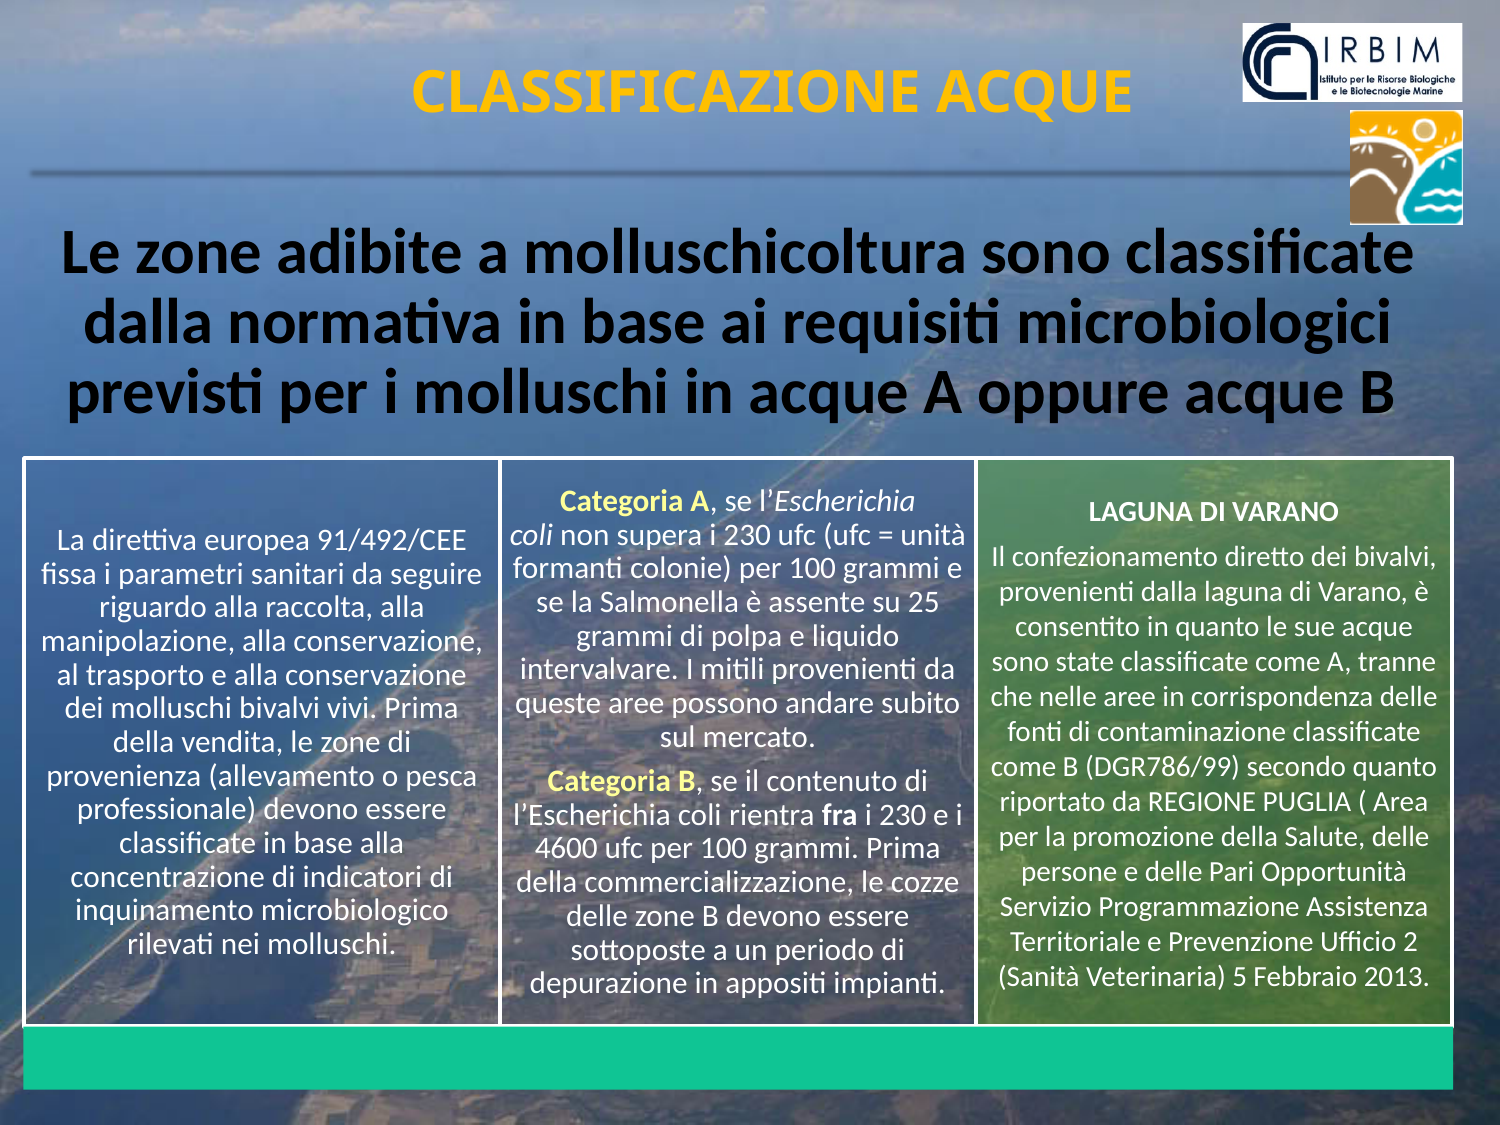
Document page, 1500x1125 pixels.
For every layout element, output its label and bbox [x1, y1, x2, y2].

text_box [23, 187, 1454, 1091]
picture [0, 0, 1500, 1125]
